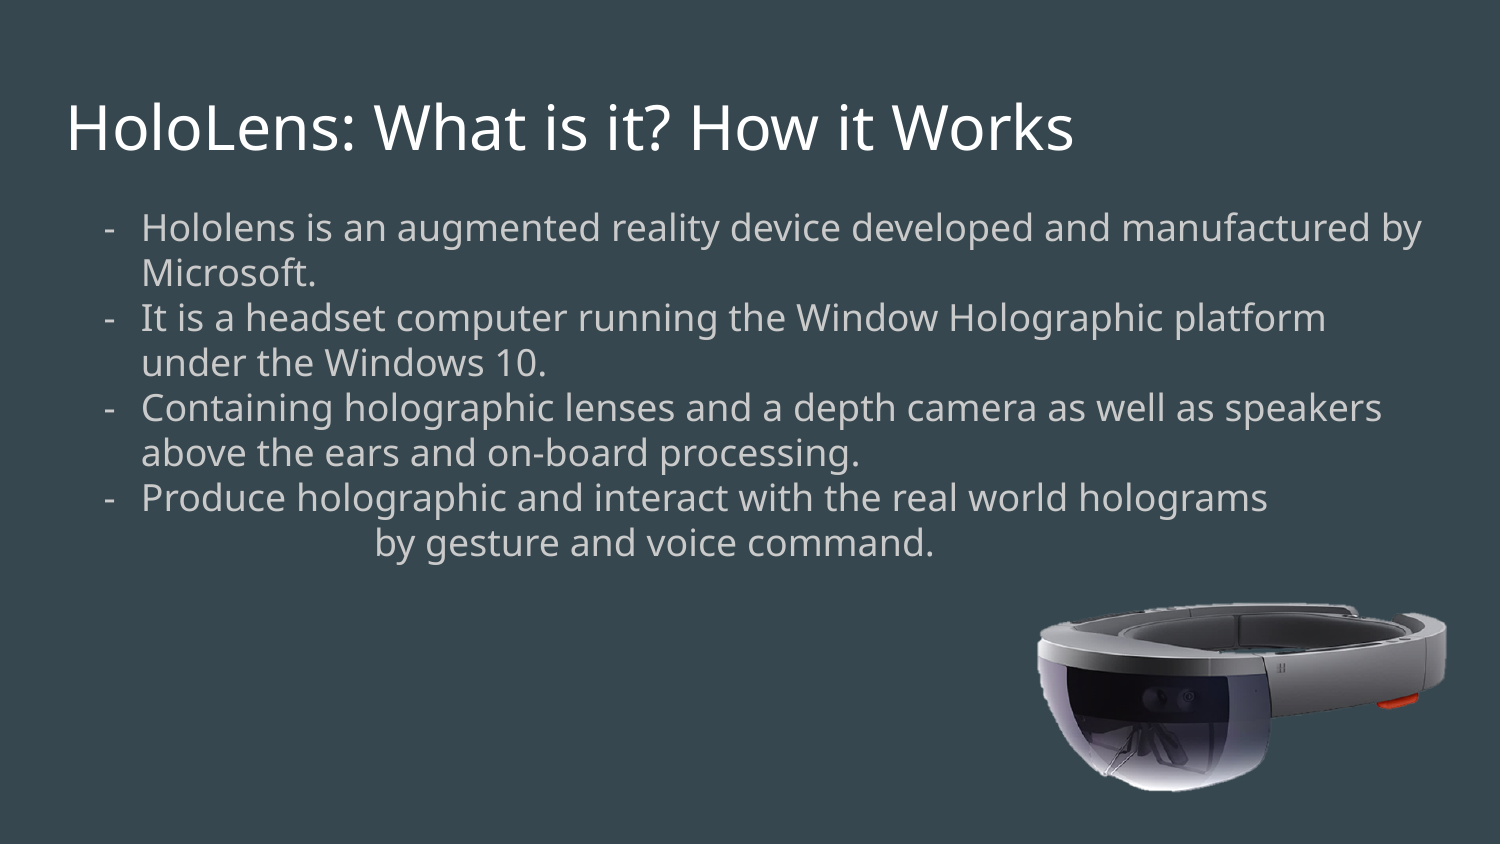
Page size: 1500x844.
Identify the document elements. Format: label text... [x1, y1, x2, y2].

text_box Hololens is an augmented reality device developed and manufactured by Microsoft. It is a headset computer running the Window Holographic platform under the Windows 10. Containing holographic lenses and a depth camera as well as speakers above the ears and on-board processing. Produce holographic and interact with the real world holograms by gesture and voice command. [51, 189, 1449, 750]
picture [1009, 594, 1479, 844]
text_box HoloLens: What is it? How it Works [51, 72, 1449, 167]
